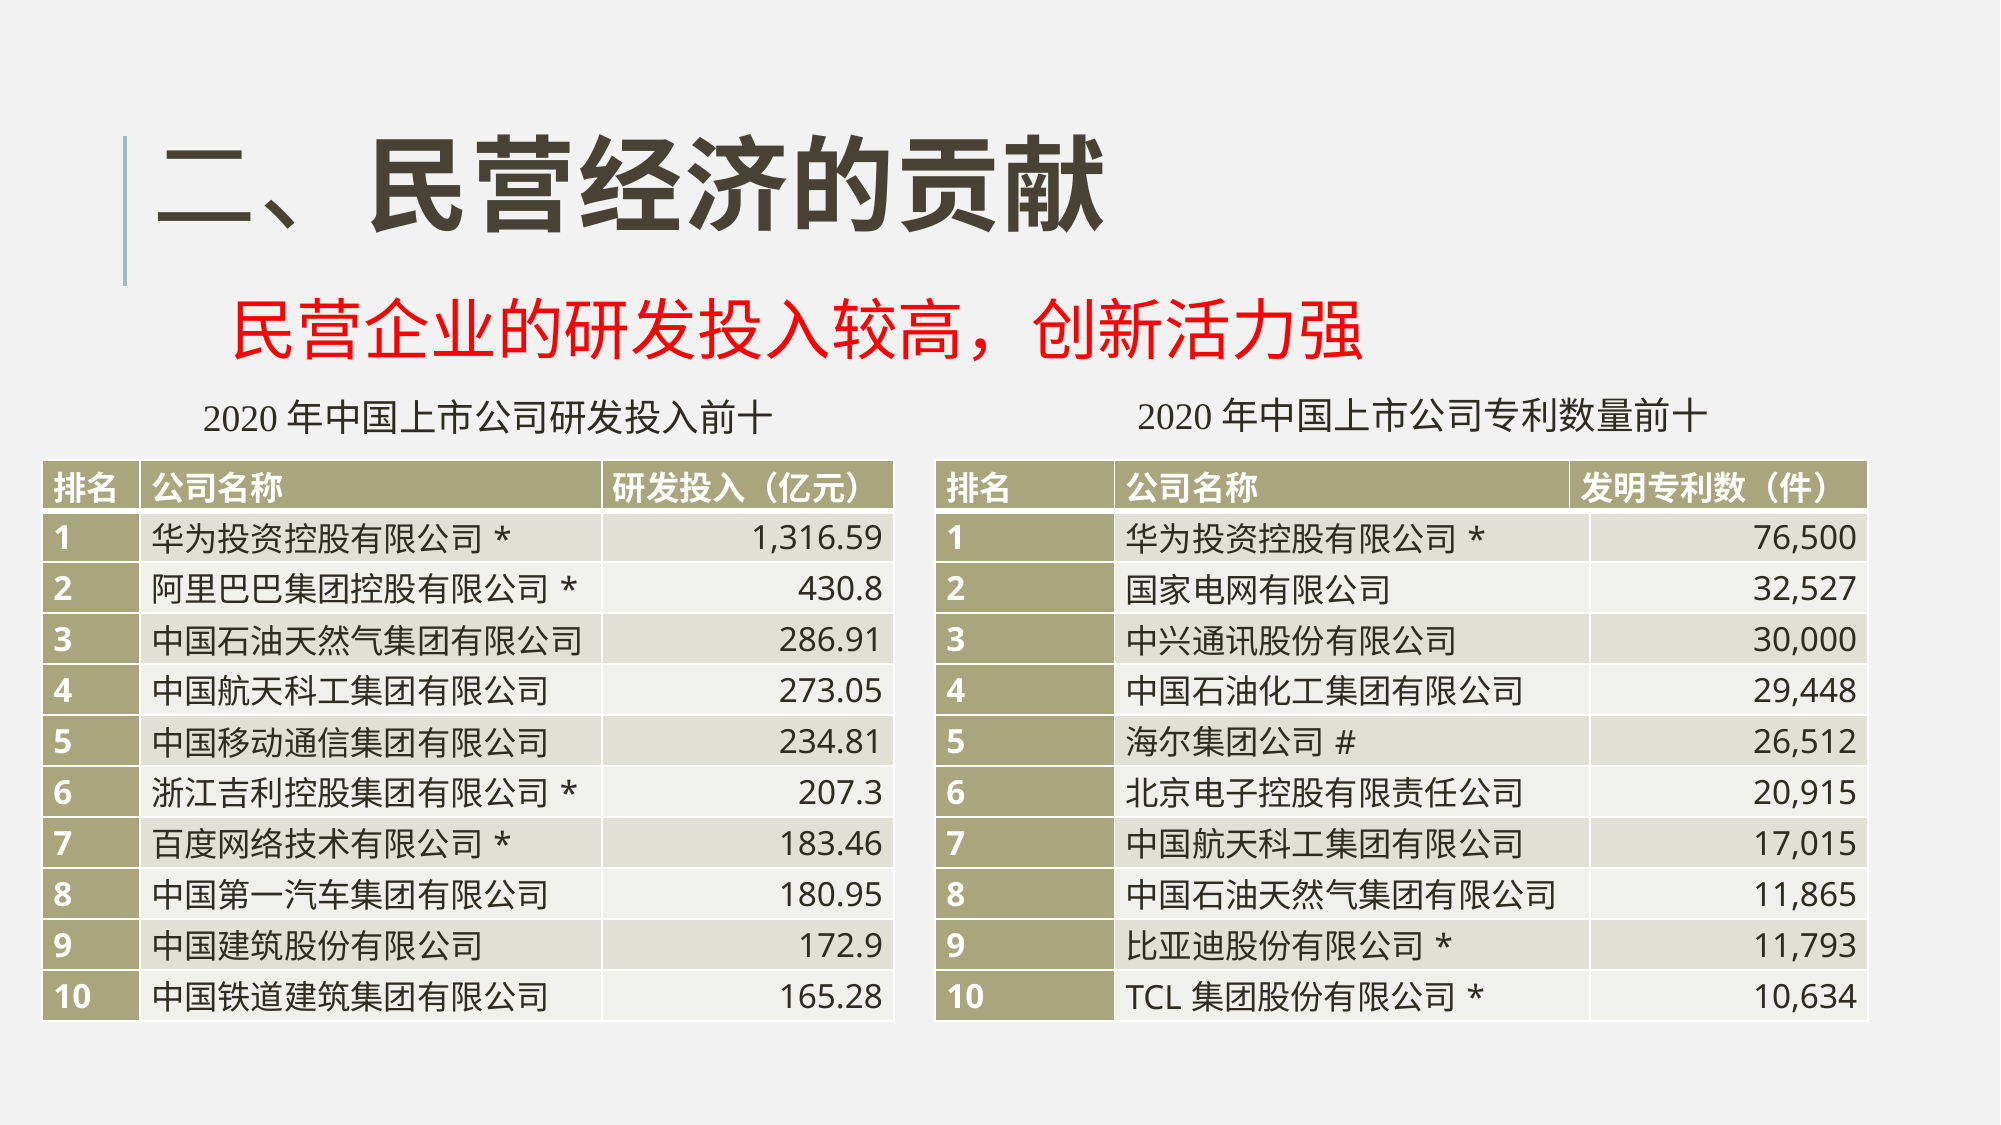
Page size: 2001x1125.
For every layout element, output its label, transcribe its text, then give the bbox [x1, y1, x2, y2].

table_cell 183.46 [603, 818, 893, 867]
table_cell 华为投资控股有限公司* [141, 514, 601, 561]
table_cell 165.28 [603, 971, 893, 1020]
table_header 公司名称 [1115, 461, 1569, 508]
table_cell 20,915 [1591, 767, 1867, 816]
title 二、民营经济的贡献 [138, 70, 1733, 317]
table_cell 阿里巴巴集团控股有限公司* [141, 563, 601, 612]
table_cell 8 [936, 869, 1114, 918]
table_cell 234.81 [603, 716, 893, 765]
table_cell 273.05 [603, 665, 893, 714]
table_cell 6 [43, 767, 139, 816]
table_cell 9 [43, 920, 139, 969]
table_cell 中国移动通信集团有限公司 [141, 716, 601, 765]
table_cell 3 [936, 614, 1114, 663]
table_cell 1 [936, 514, 1114, 561]
table_cell 30,000 [1591, 614, 1867, 663]
table_cell 中国铁道建筑集团有限公司 [141, 971, 601, 1020]
table_cell 8 [43, 869, 139, 918]
table_cell 180.95 [603, 869, 893, 918]
table_cell 4 [43, 665, 139, 714]
table_cell 286.91 [603, 614, 893, 663]
table_cell 9 [936, 920, 1114, 969]
table_cell 2 [43, 563, 139, 612]
table_cell TCL集团股份有限公司* [1115, 971, 1589, 1020]
table_cell 华为投资控股有限公司* [1115, 514, 1589, 561]
table_cell 中国第一汽车集团有限公司 [141, 869, 601, 918]
table_cell 5 [43, 716, 139, 765]
table_cell 10,634 [1591, 971, 1867, 1020]
table_header 发明专利数（件） [1570, 461, 1867, 508]
table_cell 10 [43, 971, 139, 1020]
table_cell 国家电网有限公司 [1115, 563, 1589, 612]
table_cell 76,500 [1591, 514, 1867, 561]
table_cell 中国航天科工集团有限公司 [1115, 818, 1589, 867]
table_cell 中兴通讯股份有限公司 [1115, 614, 1589, 663]
table_cell 1 [43, 514, 139, 561]
table_cell 6 [936, 767, 1114, 816]
table_cell 中国石油化工集团有限公司 [1115, 665, 1589, 714]
table_cell 26,512 [1591, 716, 1867, 765]
table_cell 百度网络技术有限公司* [141, 818, 601, 867]
table_cell 1,316.59 [603, 514, 893, 561]
text_box 2020年中国上市公司研发投入前十 [188, 386, 790, 447]
table_cell 172.9 [603, 920, 893, 969]
table_cell 430.8 [603, 563, 893, 612]
table_cell 11,793 [1591, 920, 1867, 969]
table_cell 3 [43, 614, 139, 663]
table_cell 2 [936, 563, 1114, 612]
table_header 研发投入（亿元） [603, 461, 893, 508]
table_cell 29,448 [1591, 665, 1867, 714]
table_cell 7 [936, 818, 1114, 867]
table_header 公司名称 [141, 461, 601, 508]
list 民营企业的研发投入较高，创新活力强 [205, 277, 1800, 386]
table_header 排名 [936, 461, 1114, 508]
table_cell 207.3 [603, 767, 893, 816]
table_header 排名 [43, 461, 139, 508]
table_cell 比亚迪股份有限公司* [1115, 920, 1589, 969]
table_cell 浙江吉利控股集团有限公司* [141, 767, 601, 816]
table_cell 中国航天科工集团有限公司 [141, 665, 601, 714]
table_cell 中国石油天然气集团有限公司 [1115, 869, 1589, 918]
table_cell 7 [43, 818, 139, 867]
table_cell 中国石油天然气集团有限公司 [141, 614, 601, 663]
table_cell 17,015 [1591, 818, 1867, 867]
table_cell 北京电子控股有限责任公司 [1115, 767, 1589, 816]
table_cell 海尔集团公司# [1115, 716, 1589, 765]
table_cell 5 [936, 716, 1114, 765]
table_cell 4 [936, 665, 1114, 714]
table_cell 32,527 [1591, 563, 1867, 612]
table_cell 10 [936, 971, 1114, 1020]
table_cell 11,865 [1591, 869, 1867, 918]
text_box 2020年中国上市公司专利数量前十 [1113, 381, 1733, 445]
table_cell 中国建筑股份有限公司 [141, 920, 601, 969]
